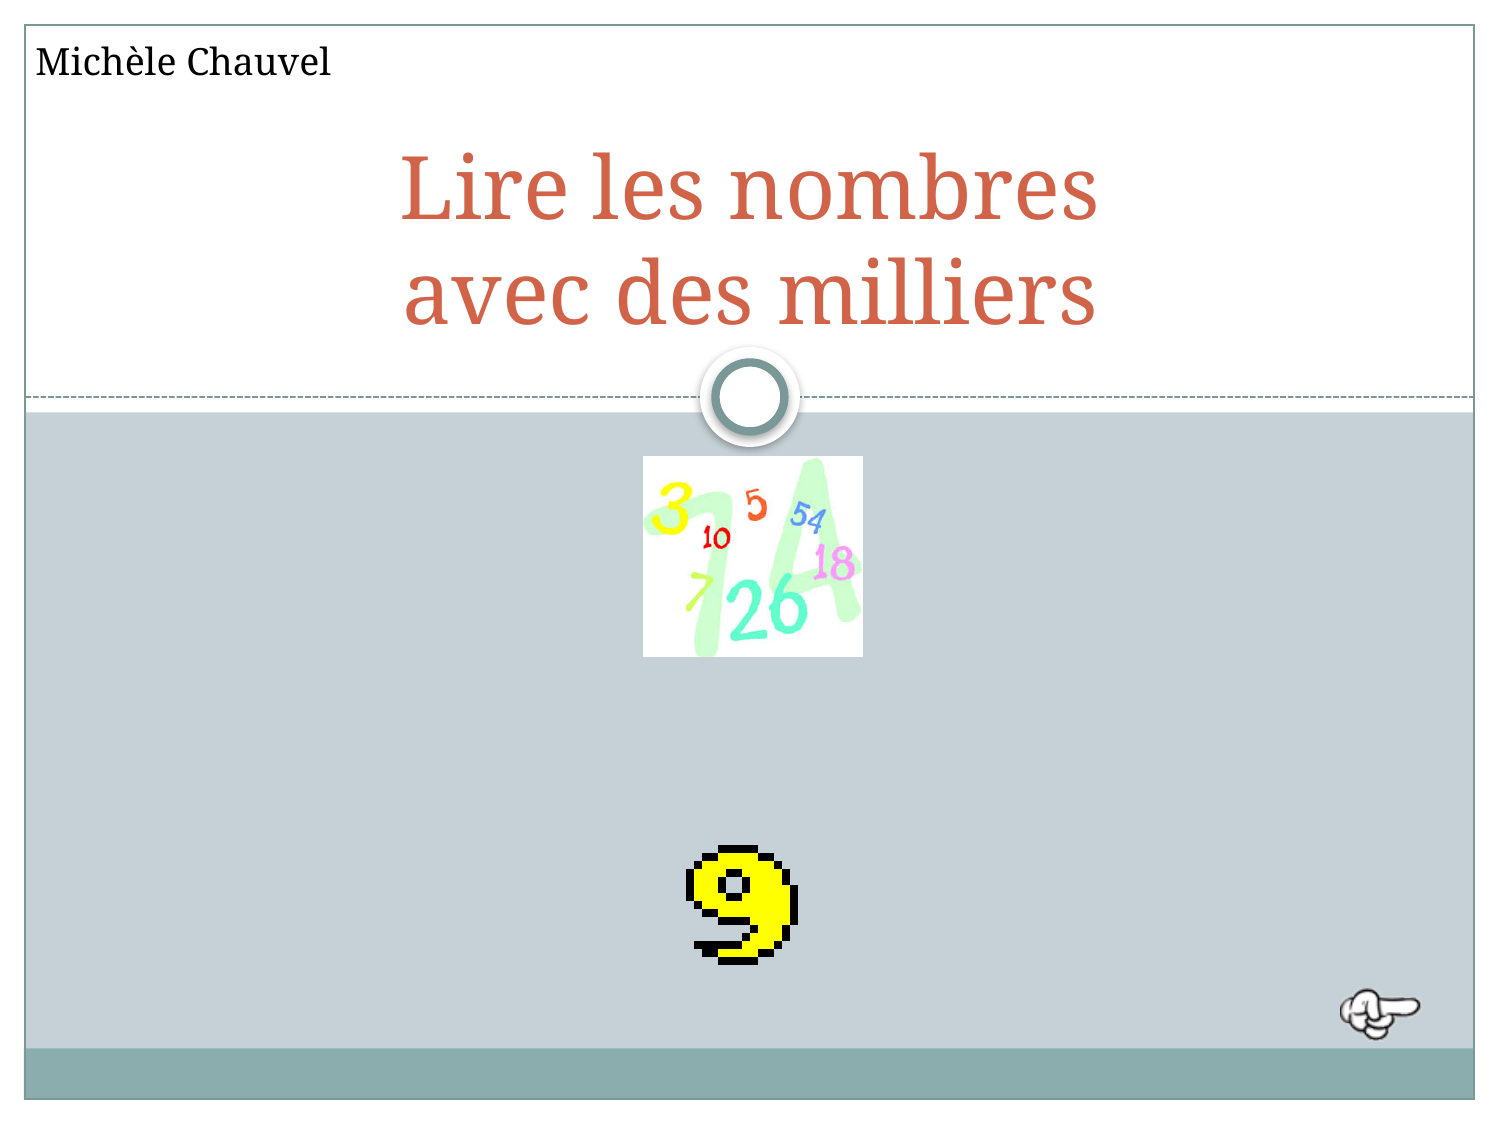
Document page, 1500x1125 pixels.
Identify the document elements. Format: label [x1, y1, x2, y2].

picture [1340, 987, 1458, 1043]
picture [643, 455, 863, 657]
text_box [0, 0, 1500, 1125]
picture [678, 845, 798, 965]
